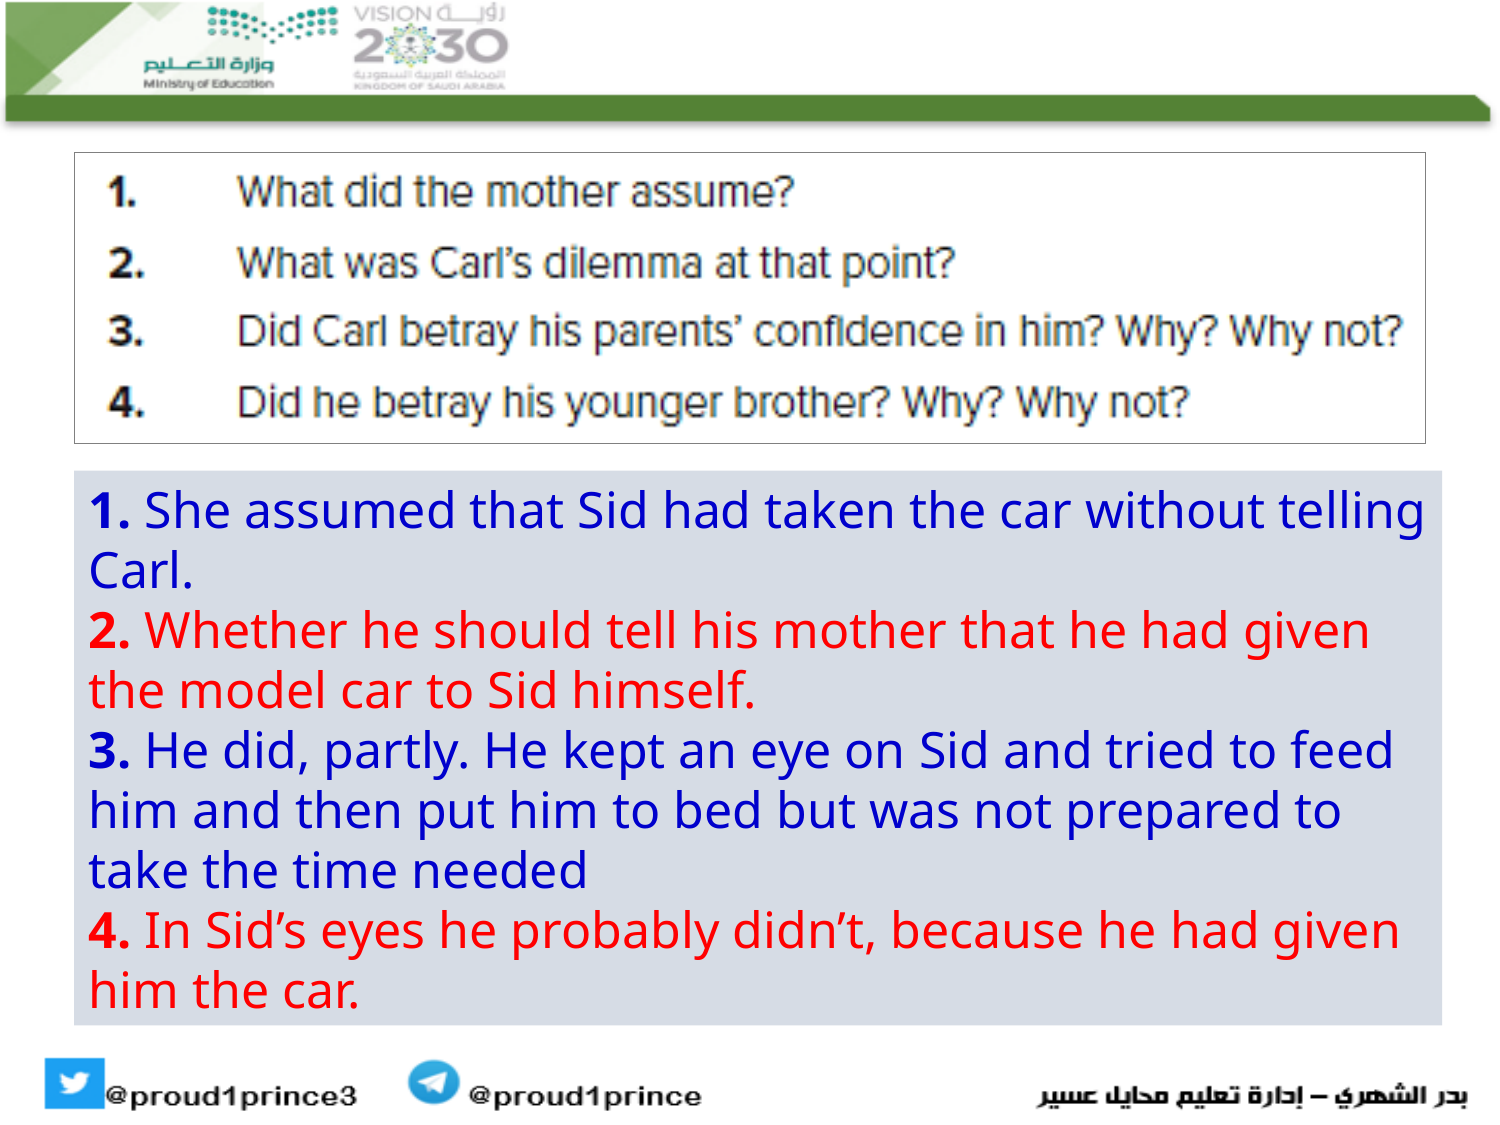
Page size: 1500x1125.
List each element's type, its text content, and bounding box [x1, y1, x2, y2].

picture [0, 0, 1500, 1125]
text_box 1. She assumed that Sid had taken the car without telling Carl. 2. Whether he should tell his mother that he had given the model car to Sid himself. 3. He did, partly. He kept an eye on Sid and tried to feed him and then put him to bed but was not prepared to take the time needed 4. In Sid’s eyes he probably didn’t, because he had given him the car. [74, 470, 1443, 1026]
